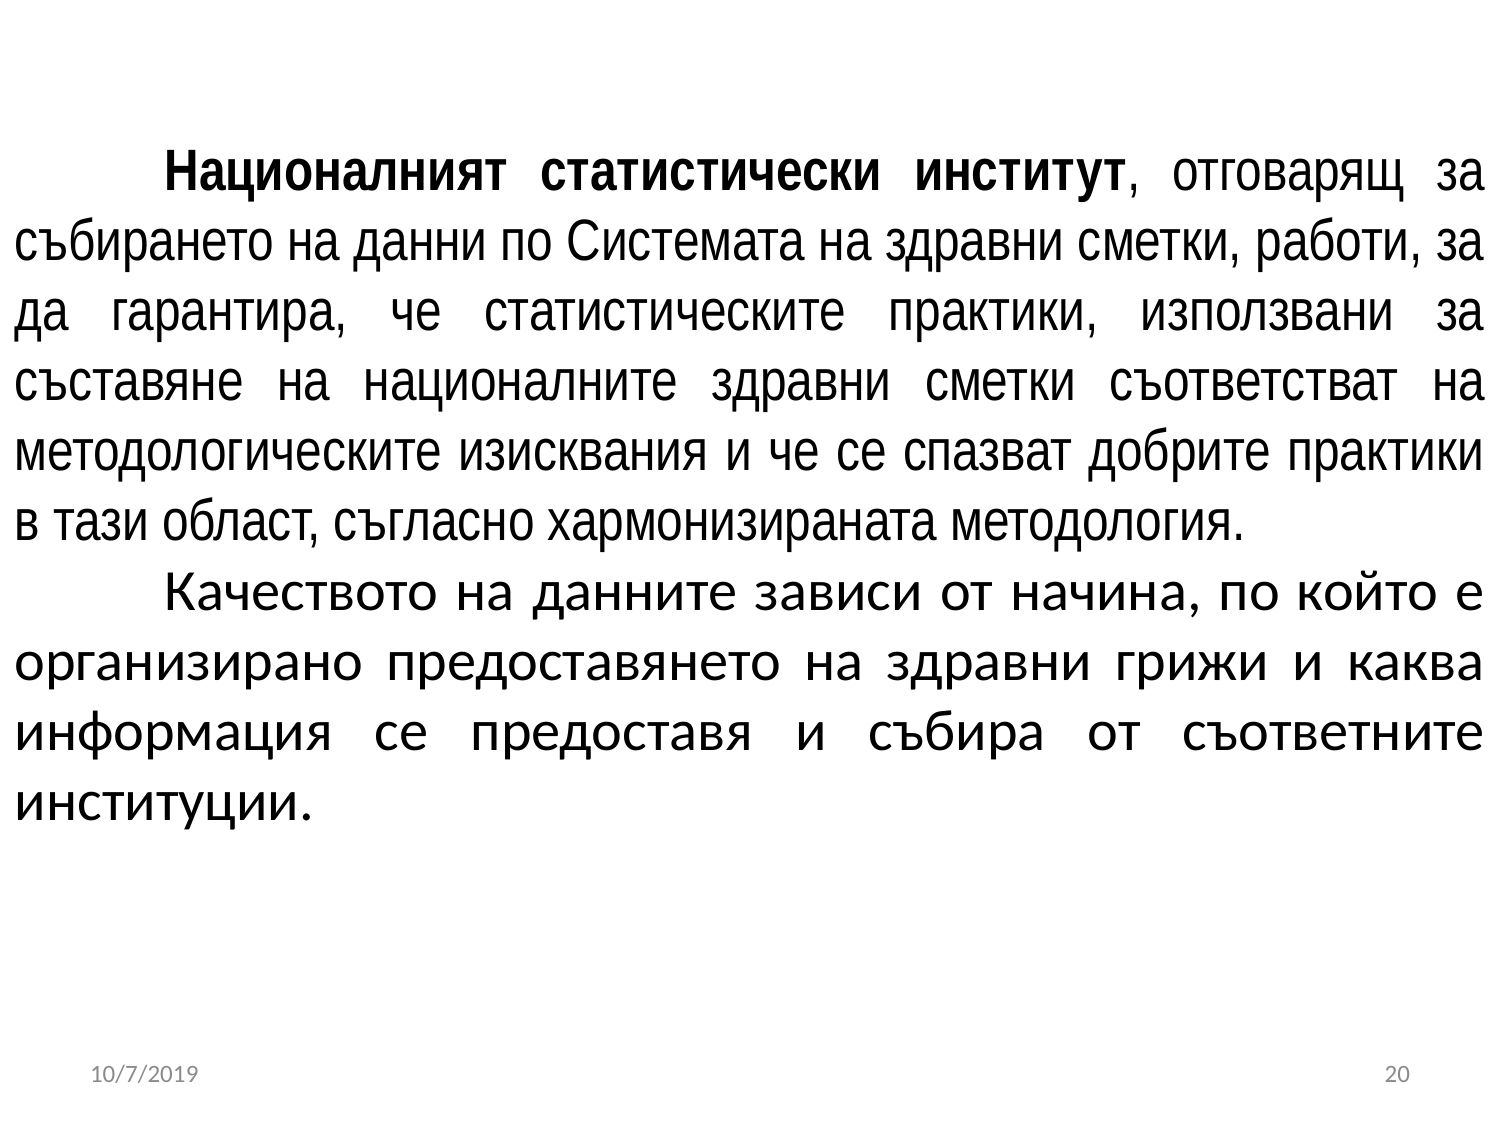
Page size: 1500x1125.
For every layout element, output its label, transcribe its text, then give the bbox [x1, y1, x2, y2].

text_box Националният статистически институт, отговарящ за събирането на данни по Системата на здравни сметки, работи, за да гарантира, че статистическите практики, използвани за съставяне на националните здравни сметки съответстват на методологическите изисквания и че се спазват добрите практики в тази област, съгласно хармонизираната методология. Качеството на данните зависи от начина, по който е организирано предоставянето на здравни грижи и каква информация се предоставя и събира от съответните институции. [0, 125, 1500, 910]
slide_number 20 [1074, 1042, 1425, 1103]
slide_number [75, 1042, 425, 1103]
